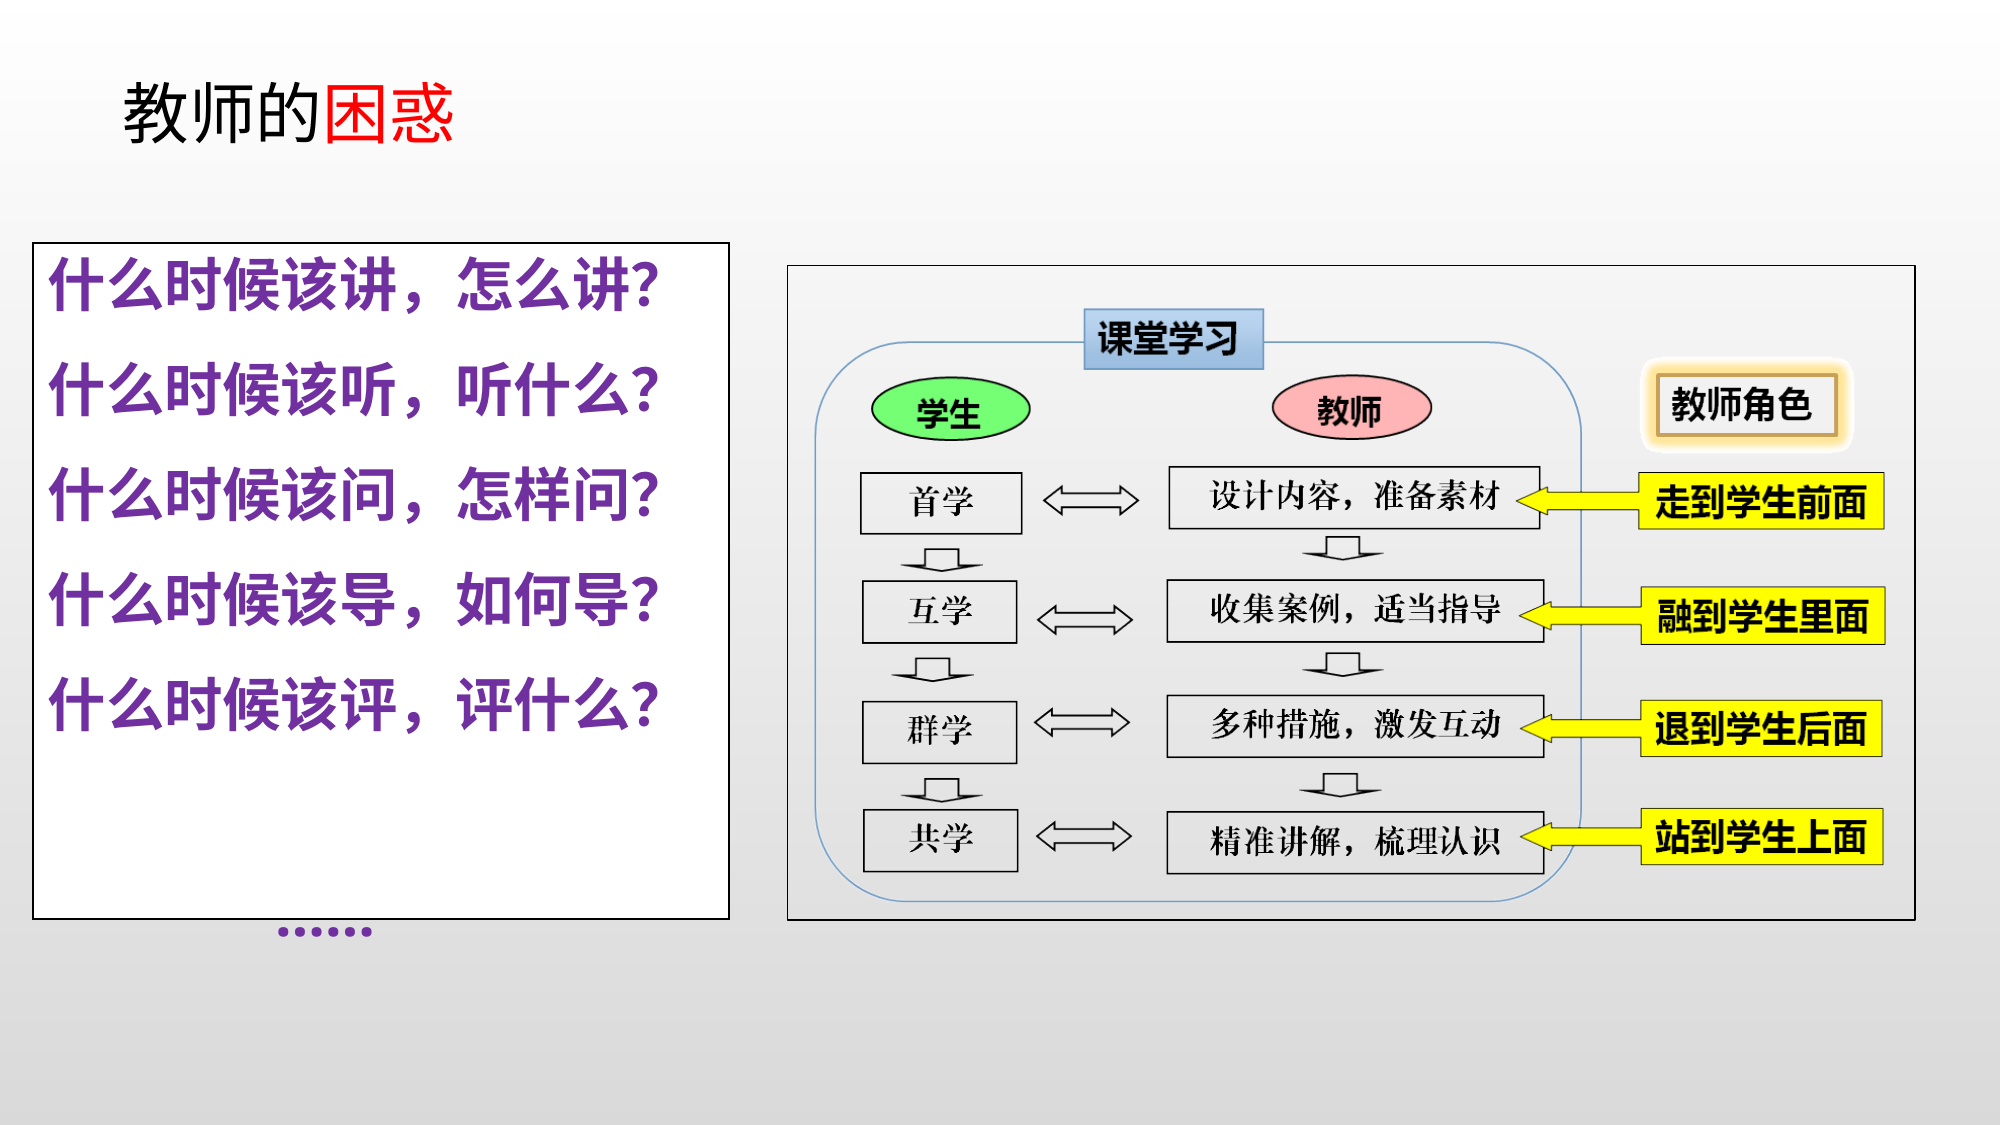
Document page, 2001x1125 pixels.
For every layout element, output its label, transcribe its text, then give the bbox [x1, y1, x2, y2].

picture [788, 266, 1914, 920]
text_box 教师的困惑 [107, 64, 584, 160]
text_box 什么时候该讲，怎么讲？ 什么时候该听，听什么？ 什么时候该问，怎样问？ 什么时候该导，如何导？ 什么时候该评，评什么？ …… [32, 242, 730, 920]
